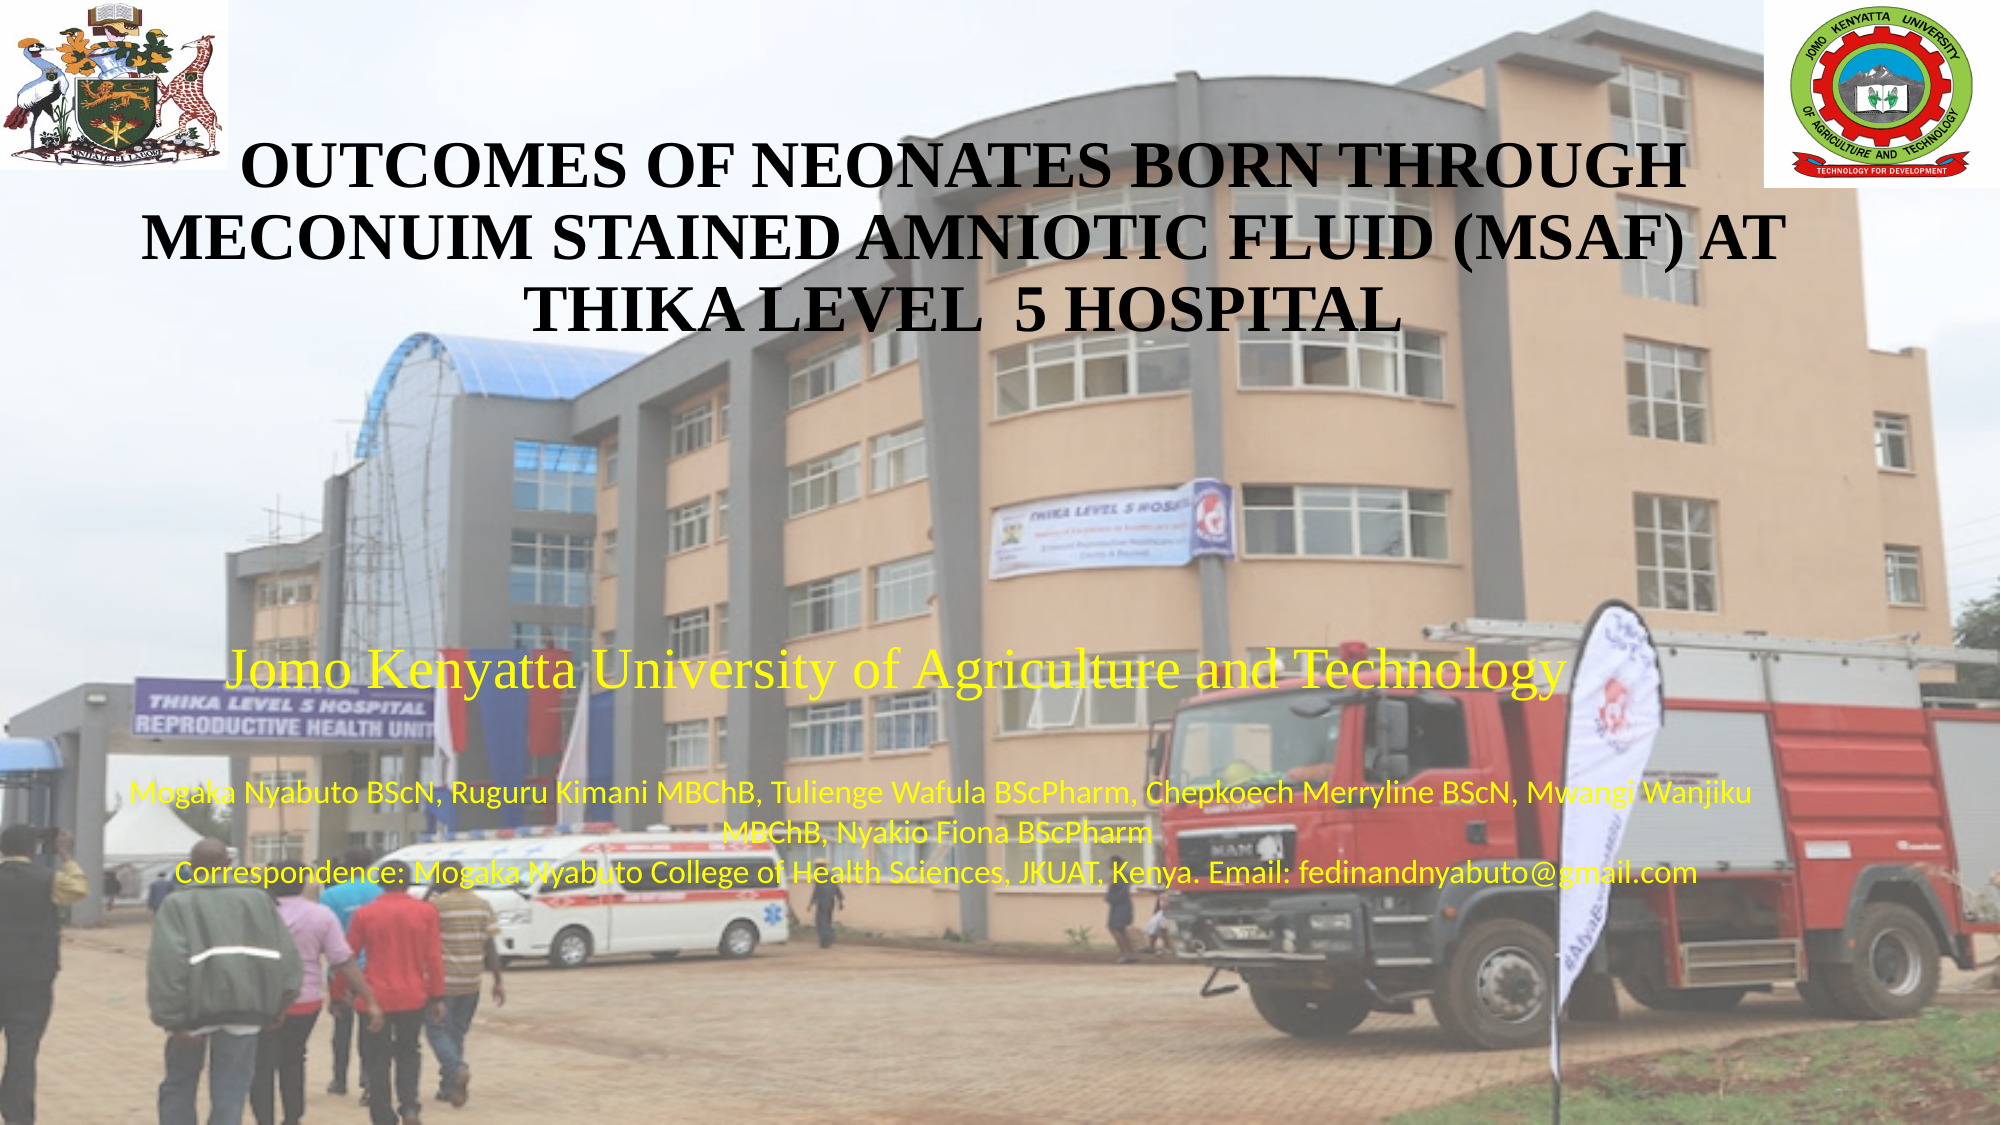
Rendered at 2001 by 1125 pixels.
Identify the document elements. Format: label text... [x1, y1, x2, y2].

title OUTCOMES OF NEONATES BORN THROUGH MECONUIM STAINED AMNIOTIC FLUID (MSAF) AT THIKA LEVEL 5 HOSPITAL [104, 43, 1824, 354]
picture [0, 0, 228, 170]
picture [1763, 0, 2000, 188]
text_box Jomo Kenyatta University of Agriculture and Technology Mogaka Nyabuto BScN, Ruguru Kimani MBChB, Tulienge Wafula BScPharm, Chepkoech Merryline BScN, Mwangi Wanjiku MBChB, Nyakio Fiona BScPharm Correspondence: Mogaka Nyabuto College of Health Sciences, JKUAT, Kenya. Email: fedinandnyabuto@gmail.com [51, 622, 1824, 897]
